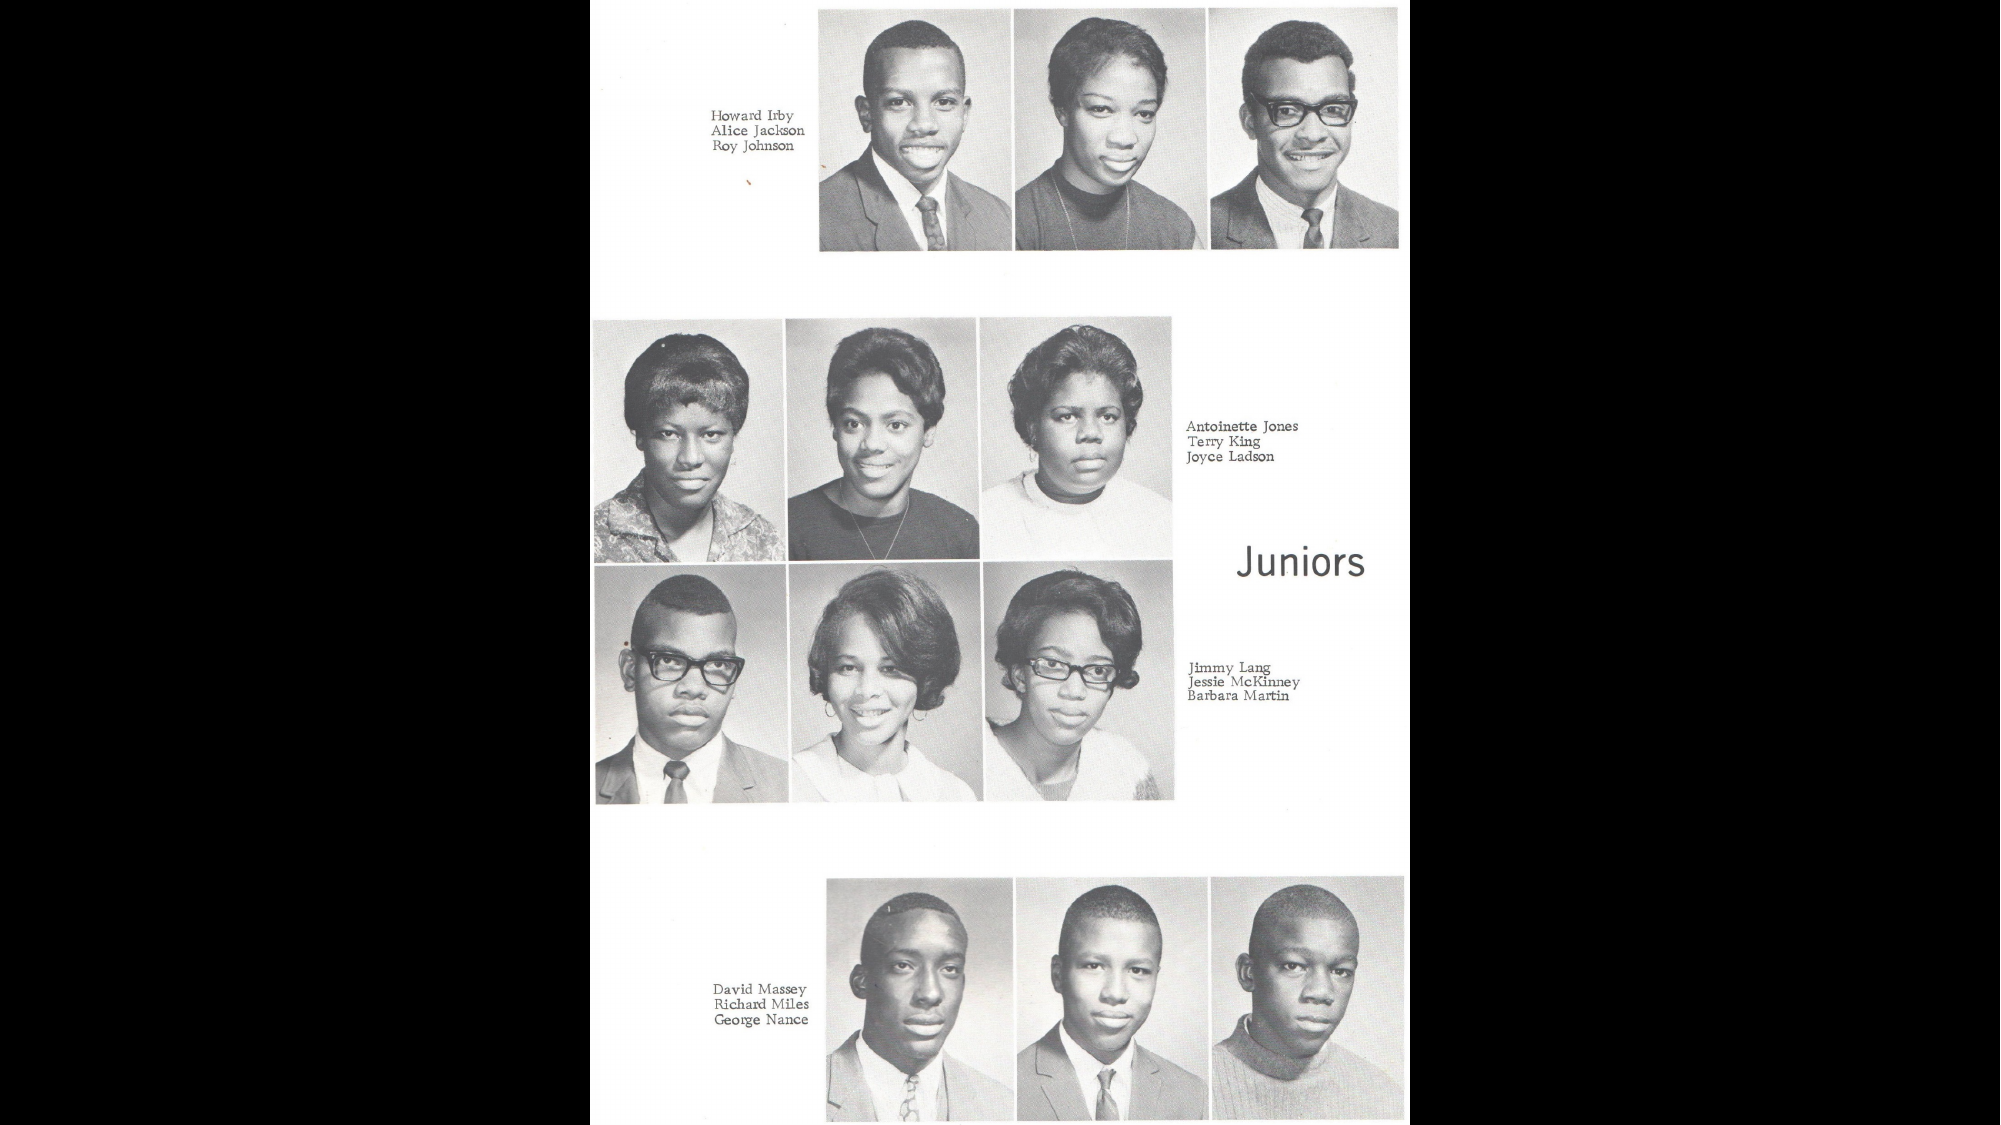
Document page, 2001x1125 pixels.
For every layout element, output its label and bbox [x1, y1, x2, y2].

picture [590, 0, 1410, 1125]
